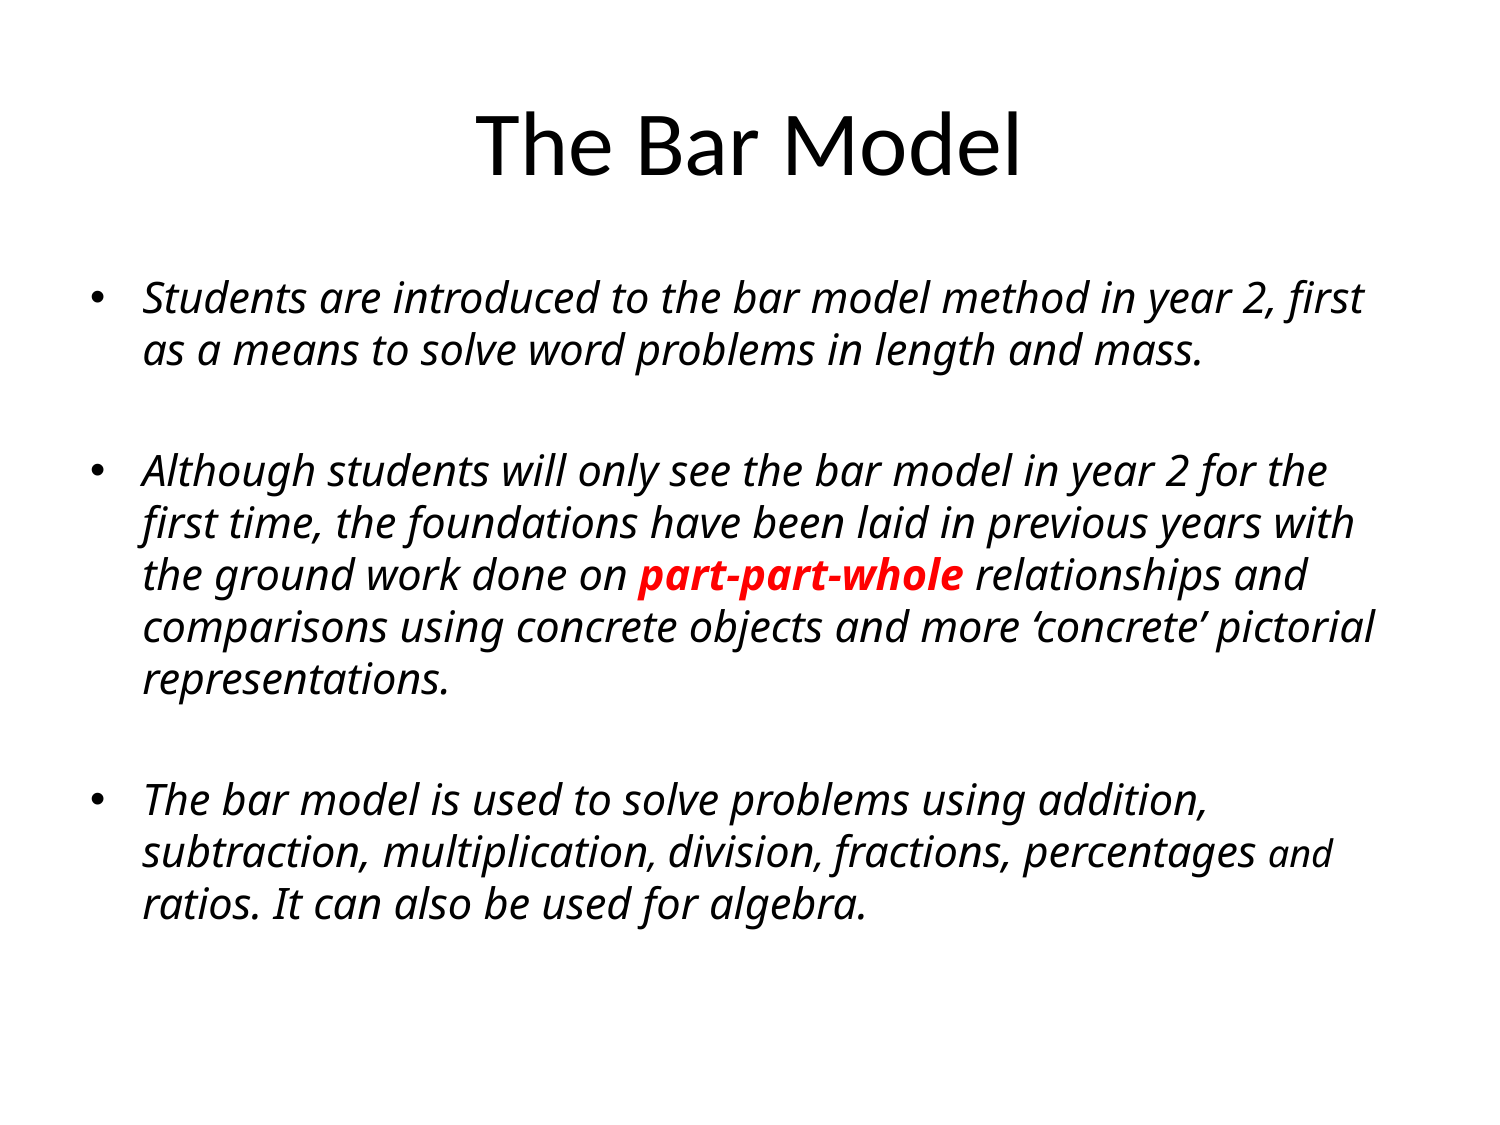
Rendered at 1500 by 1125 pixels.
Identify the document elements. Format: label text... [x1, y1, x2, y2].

title The Bar Model [75, 45, 1425, 233]
list Students are introduced to the bar model method in year 2, first as a means to solve word problems in length and mass. 1 Although students will only see the bar model in year 2 for the first time, the foundations have been laid in previous years with the ground work done on part-part-whole relationships and comparisons using concrete objects and more ‘concrete’ pictorial representations. 2 The bar model is used to solve problems using addition, subtraction, multiplication, division, fractions, percentages and ratios. It can also be used for algebra. 2 [75, 262, 1425, 1005]
